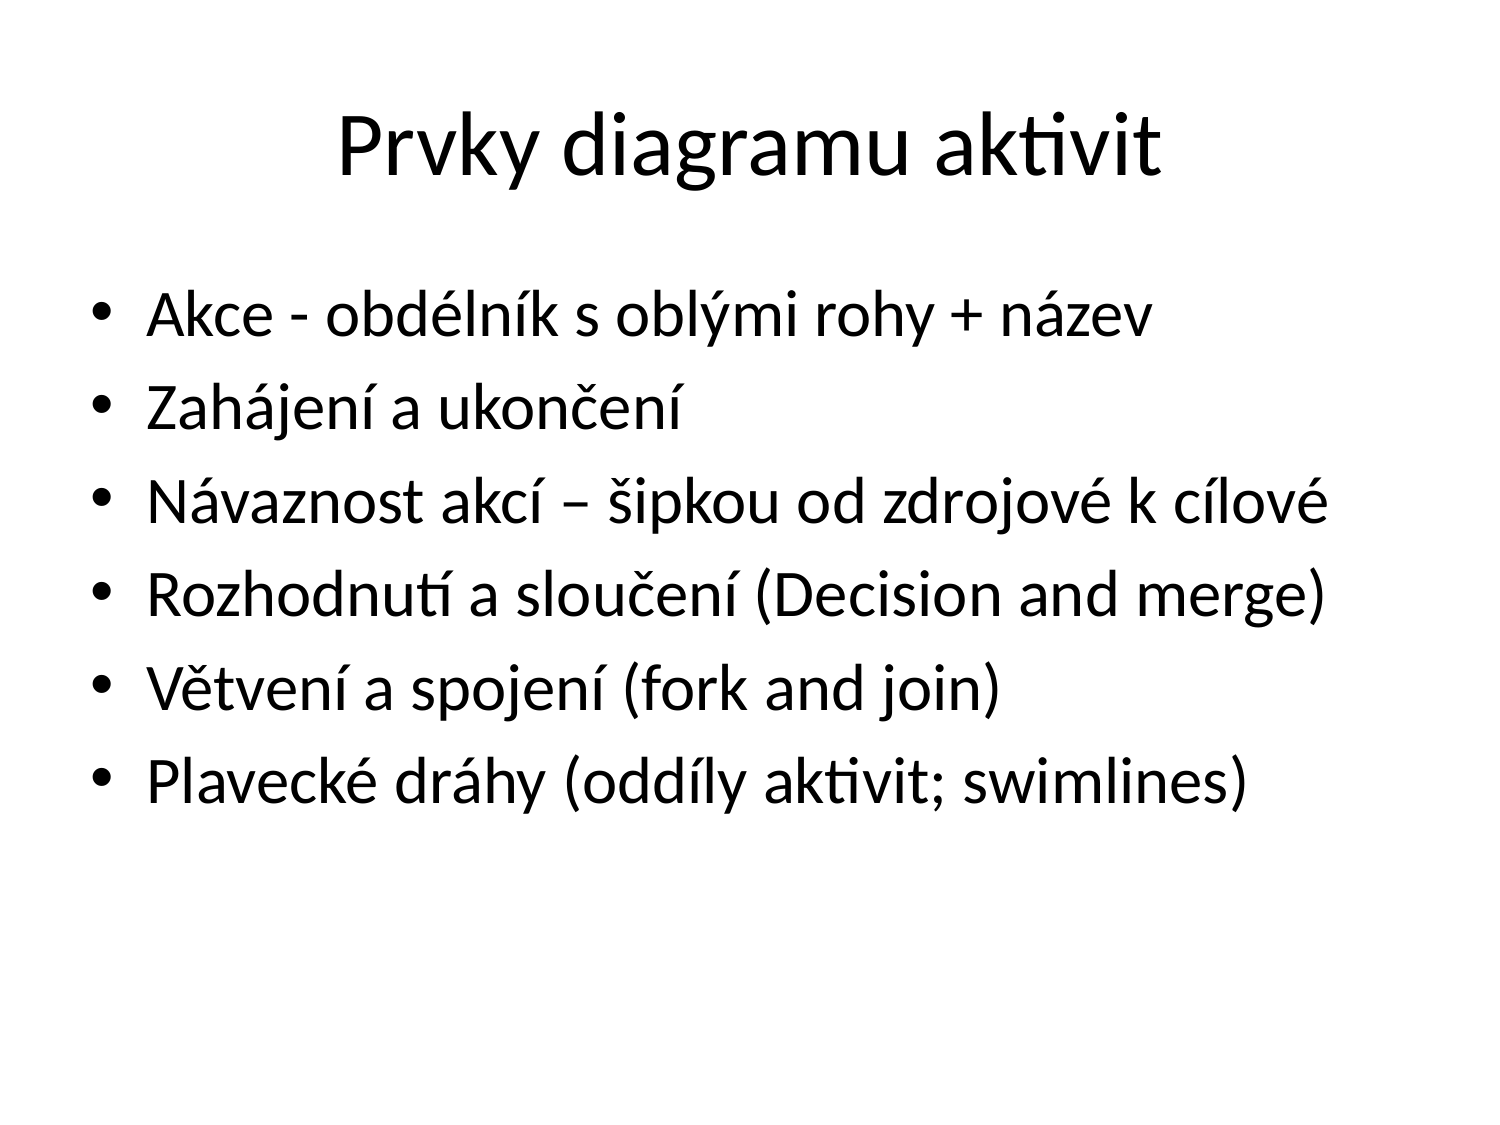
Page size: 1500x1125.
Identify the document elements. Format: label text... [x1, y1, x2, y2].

title Prvky diagramu aktivit [75, 45, 1425, 233]
list Akce - obdélník s oblými rohy + název Zahájení a ukončení Návaznost akcí – šipkou od zdrojové k cílové Rozhodnutí a sloučení (Decision and merge) Větvení a spojení (fork and join) Plavecké dráhy (oddíly aktivit; swimlines) [75, 262, 1425, 1005]
